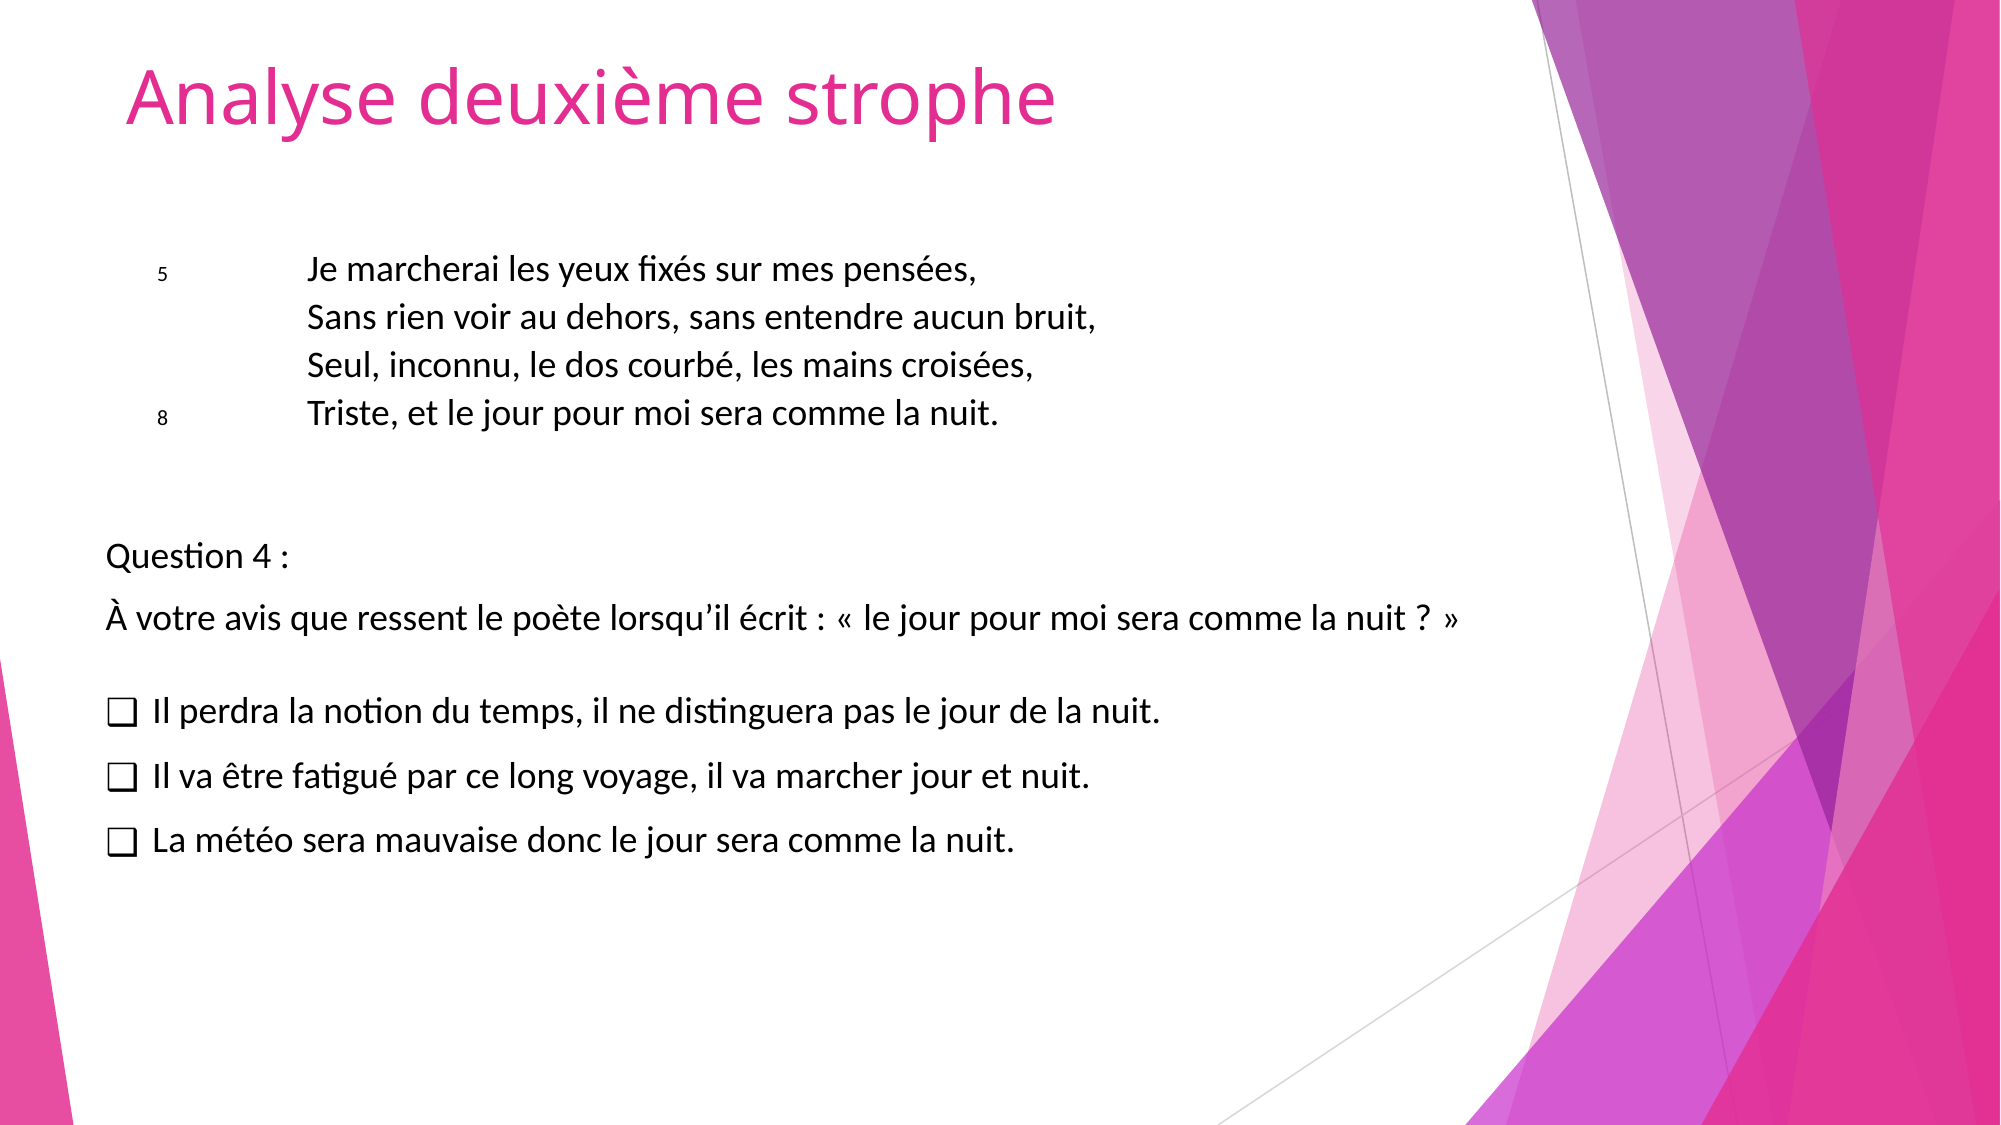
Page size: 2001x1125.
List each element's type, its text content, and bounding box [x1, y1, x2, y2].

text_box Question 4 : À votre avis que ressent le poète lorsqu’il écrit : « le jour pour moi sera comme la nuit ? » Il perdra la notion du temps, il ne distinguera pas le jour de la nuit. Il va être fatigué par ce long voyage, il va marcher jour et nuit. La météo sera mauvaise donc le jour sera comme la nuit. [90, 520, 1631, 933]
title Analyse deuxième strophe [111, 42, 1522, 259]
text_box 5 Je marcherai les yeux fixés sur mes pensées, Sans rien voir au dehors, sans entendre aucun bruit, Seul, inconnu, le dos courbé, les mains croisées, 8 Triste, et le jour pour moi sera comme la nuit. [142, 233, 1142, 441]
